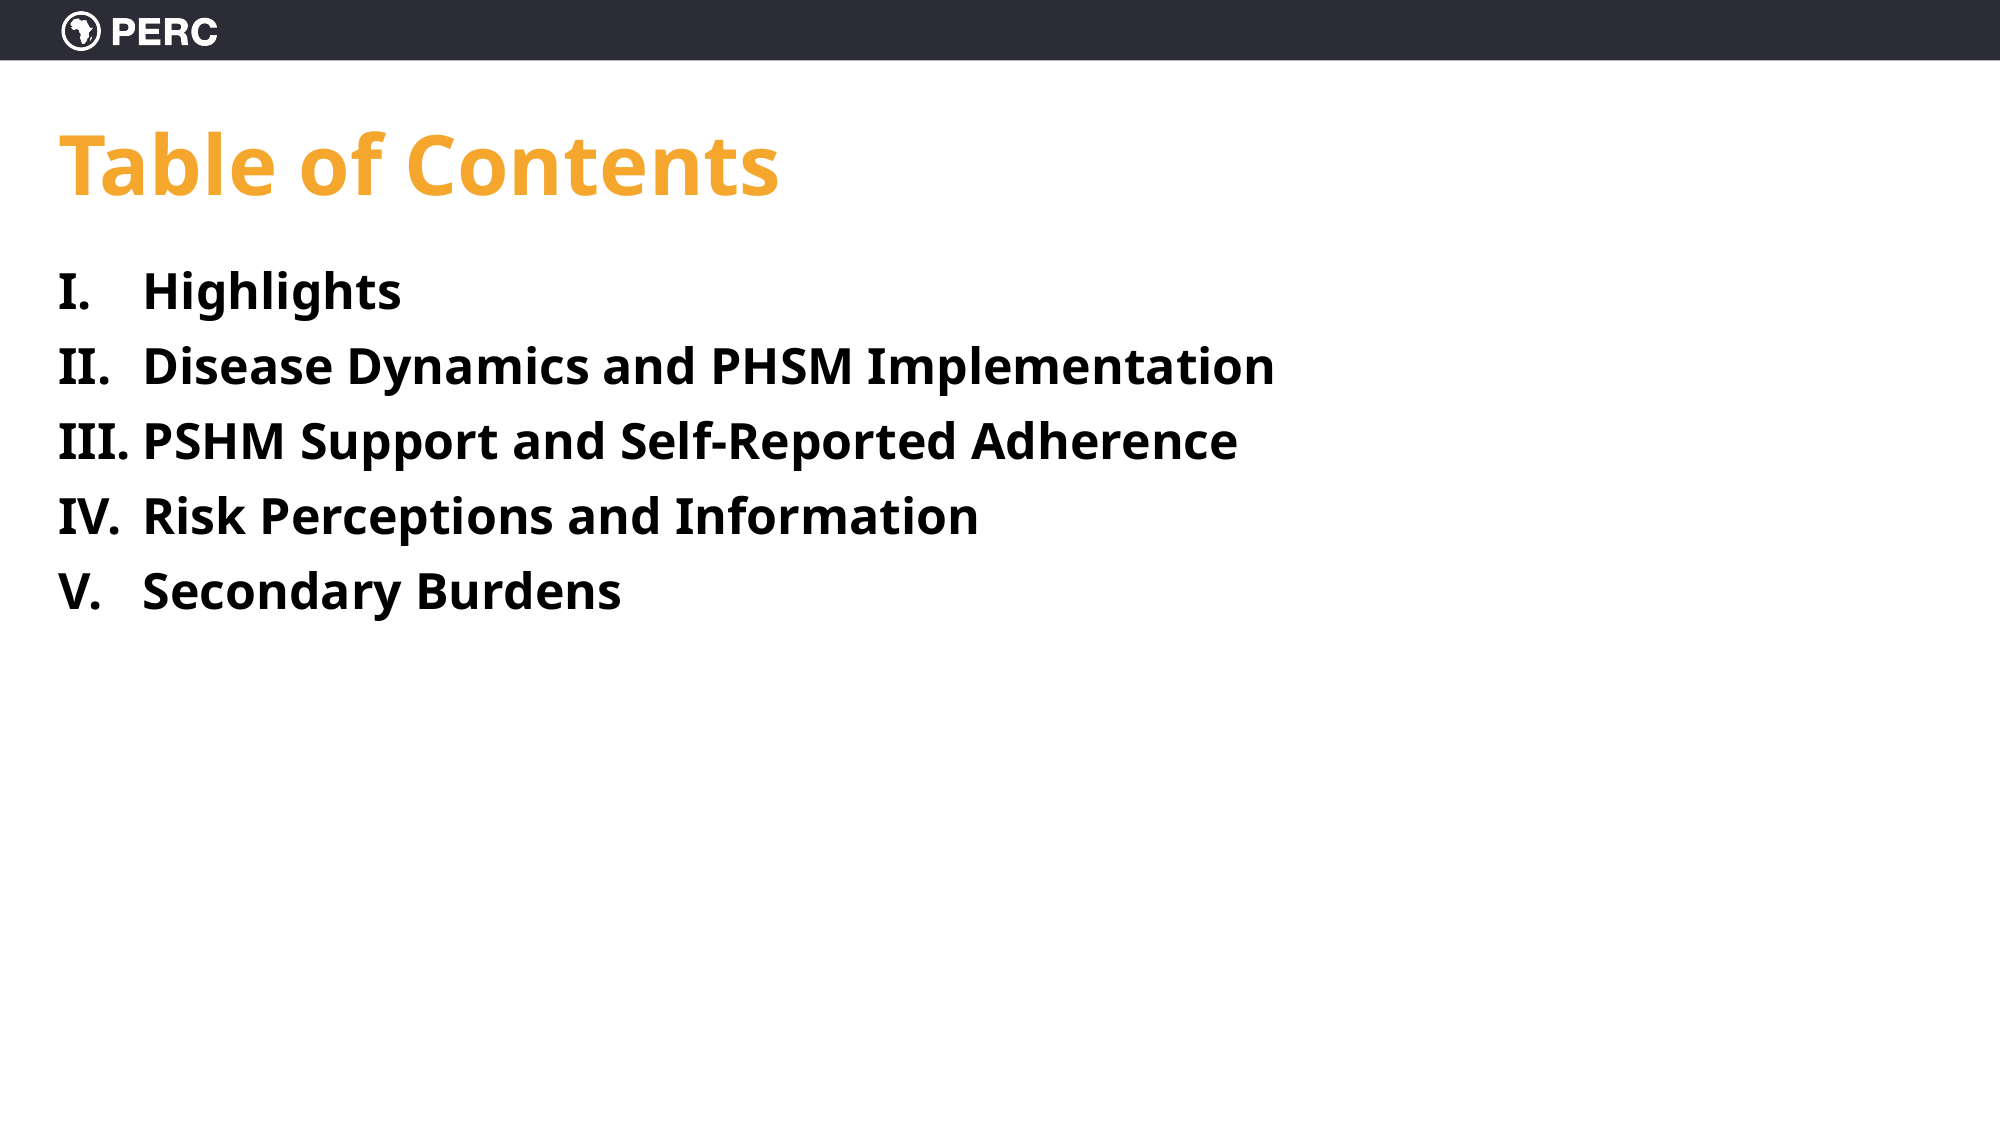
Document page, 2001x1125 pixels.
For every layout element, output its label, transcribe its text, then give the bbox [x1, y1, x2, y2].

title Table of Contents [43, 59, 1769, 259]
picture [52, 1, 230, 59]
list Highlights Disease Dynamics and PHSM Implementation PSHM Support and Self-Reported Adherence Risk Perceptions and Information Secondary Burdens [43, 259, 1863, 1090]
